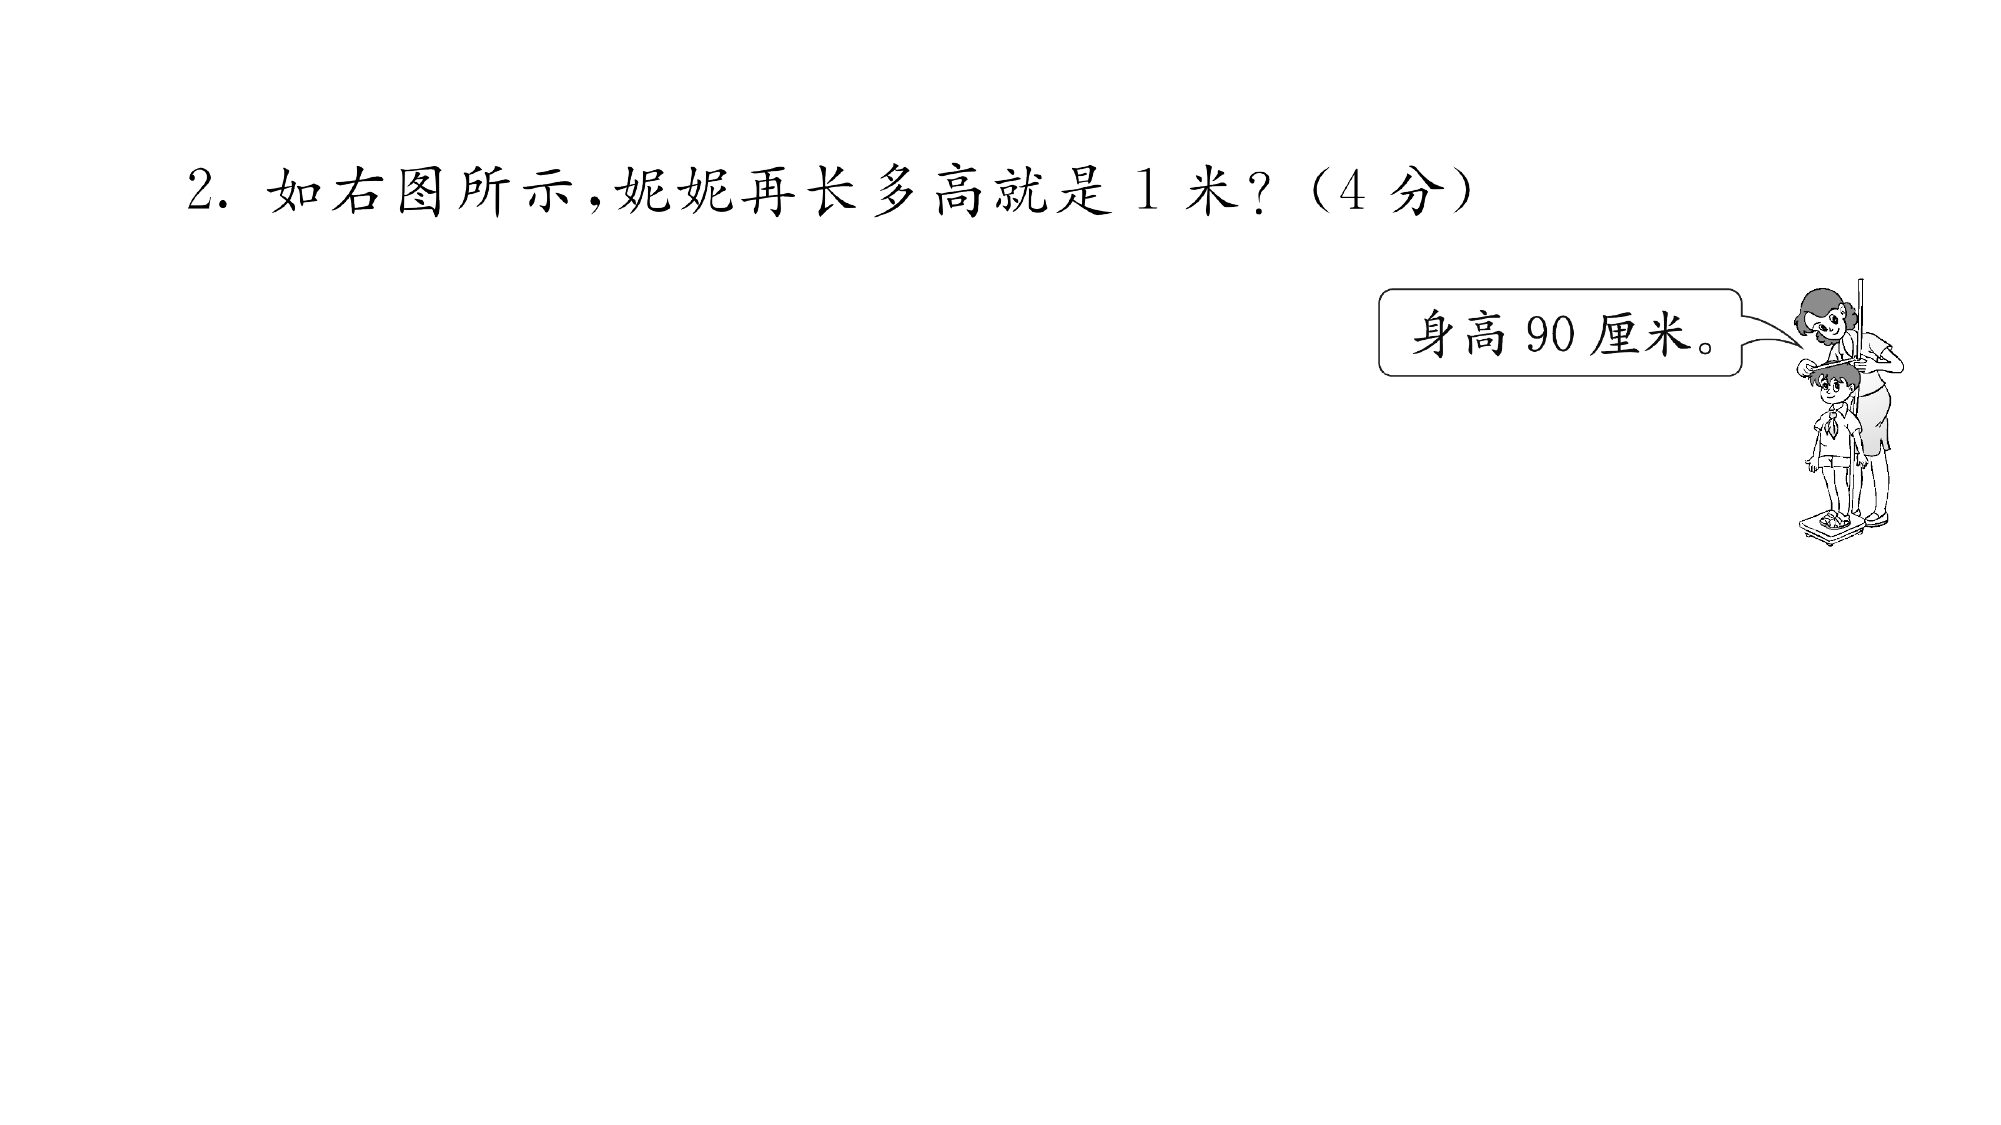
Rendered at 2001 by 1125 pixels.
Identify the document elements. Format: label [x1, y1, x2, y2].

picture [183, 139, 2000, 676]
